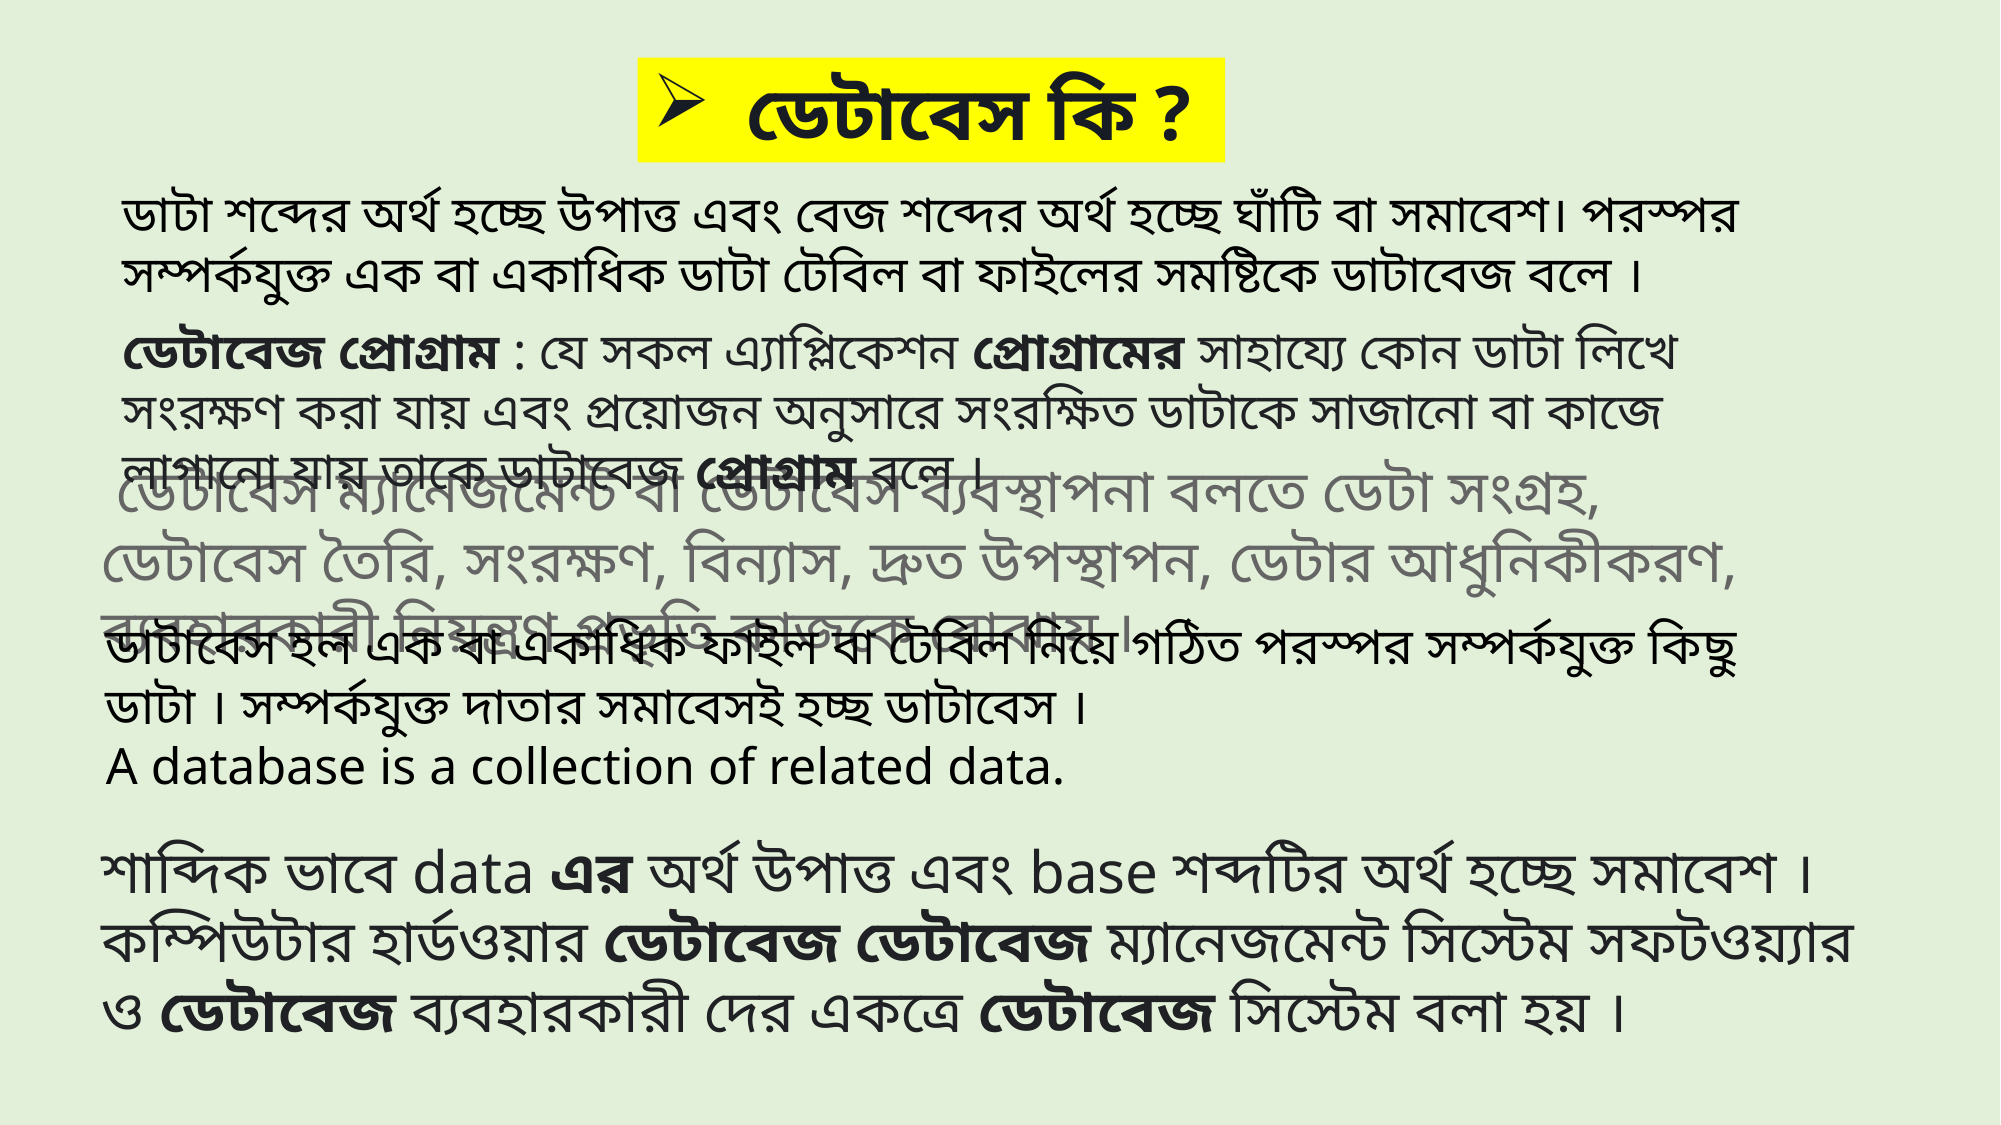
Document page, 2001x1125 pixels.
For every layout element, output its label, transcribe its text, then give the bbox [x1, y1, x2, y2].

text_box ডেটাবেস ম্যানেজমেন্ট বা ডেটাবেস ব্যবস্থাপনা বলতে ডেটা সংগ্রহ, ডেটাবেস তৈরি, সংরক্ষণ, বিন্যাস, দ্রুত উপস্থাপন, ডেটার আধুনিকীকরণ, ব্যবহারকারী নিয়ন্ত্রণ প্রভৃতি কাজকে বোঝায় । [86, 446, 1777, 672]
text_box ডেটাবেস কি ? [637, 57, 1226, 163]
text_box ডেটাবেজ প্রোগ্রাম : যে সকল এ্যাপ্লিকেশন প্রোগ্রামের সাহায্যে কোন ডাটা লিখে সংরক্ষণ করা যায় এবং প্রয়োজন অনুসারে সংরক্ষিত ডাটাকে সাজানো বা কাজে লাগানো যায় তাকে ডাটাবেজ প্রোগ্রাম বলে । [107, 312, 1847, 507]
text_box শাব্দিক ভাবে data এর অর্থ উপাত্ত এবং base শব্দটির অর্থ হচ্ছে সমাবেশ । কম্পিউটার হার্ডওয়ার ডেটাবেজ ডেটাবেজ ম্যানেজমেন্ট সিস্টেম সফটওয়্যার ও ডেটাবেজ ব্যবহারকারী দের একত্রে ডেটাবেজ সিস্টেম বলা হয় । [86, 827, 1914, 1052]
text_box ডাটা শব্দের অর্থ হচ্ছে উপাত্ত এবং বেজ শব্দের অর্থ হচ্ছে ঘাঁটি বা সমাবেশ। পরস্পর সম্পর্কযুক্ত এক বা একাধিক ডাটা টেবিল বা ফাইলের সমষ্টিকে ডাটাবেজ বলে । [107, 175, 1893, 310]
text_box ডাটাবেস হল এক বা একাধিক ফাইল বা টেবিল নিয়ে গঠিত পরস্পর সম্পর্কযুক্ত কিছু ডাটা । সম্পর্কযুক্ত দাতার সমাবেসই হচ্ছ ডাটাবেস । A database is a collection of related data. [91, 607, 1798, 803]
